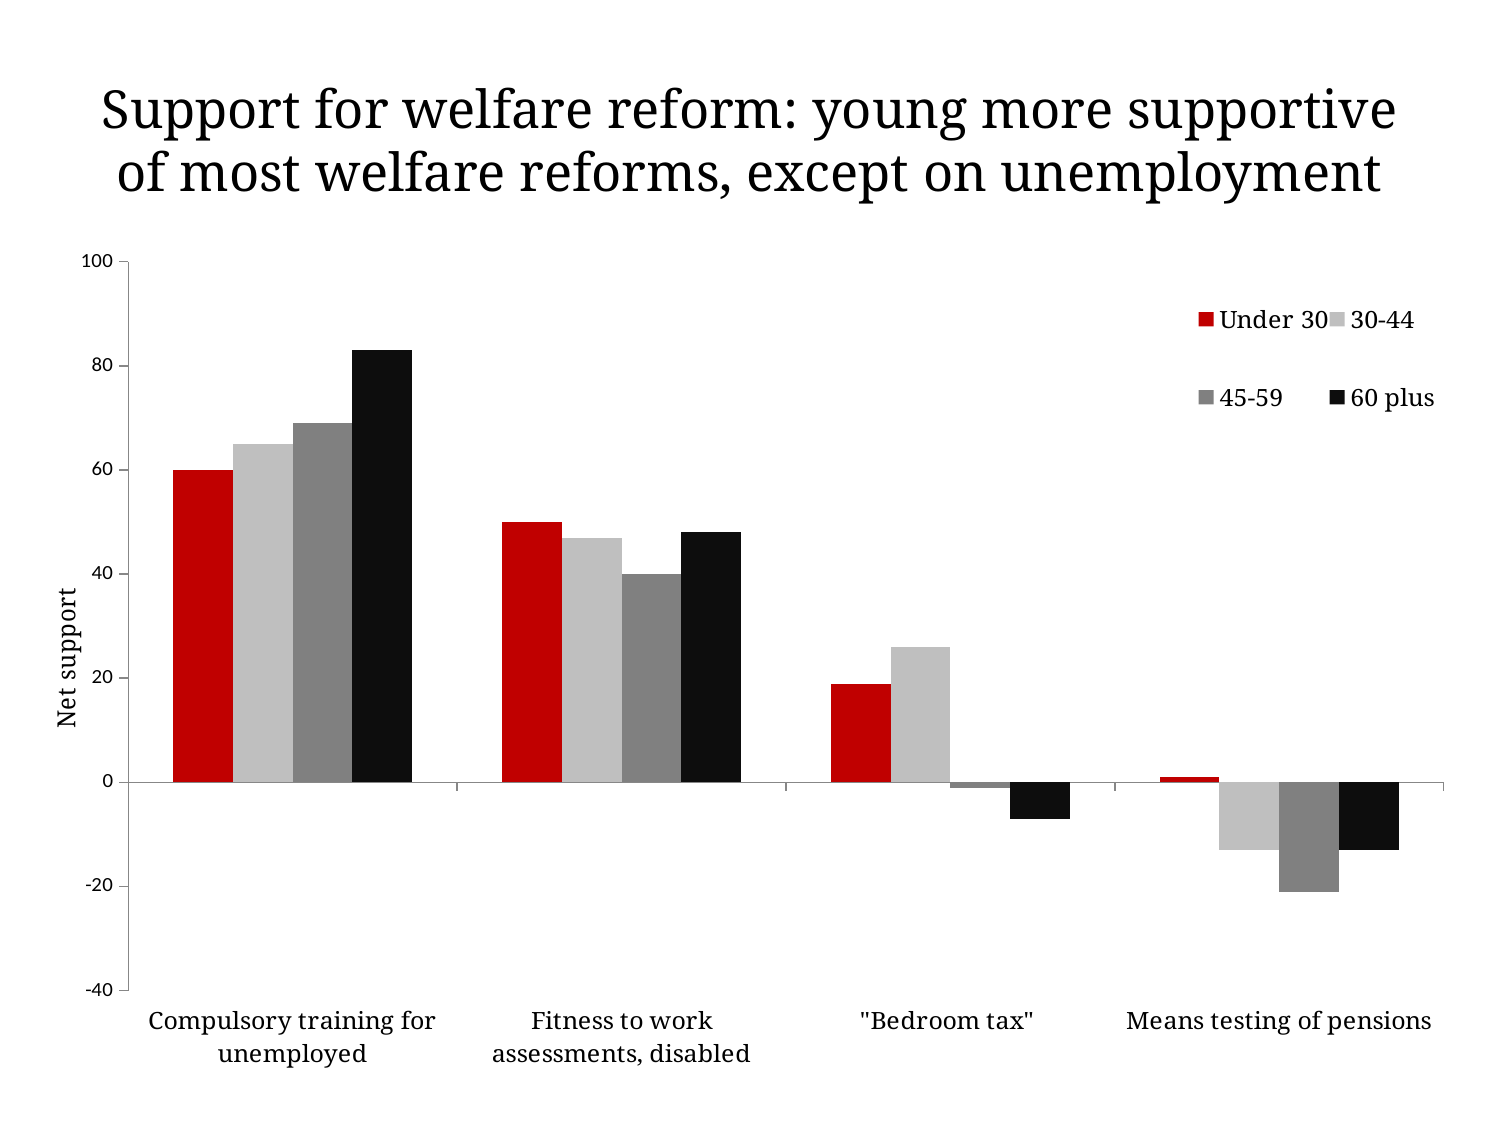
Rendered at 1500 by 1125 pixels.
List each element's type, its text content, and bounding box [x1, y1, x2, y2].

chart [41, 243, 1459, 1071]
title Support for welfare reform: young more supportive of most welfare reforms, except on unemployment [75, 45, 1425, 233]
